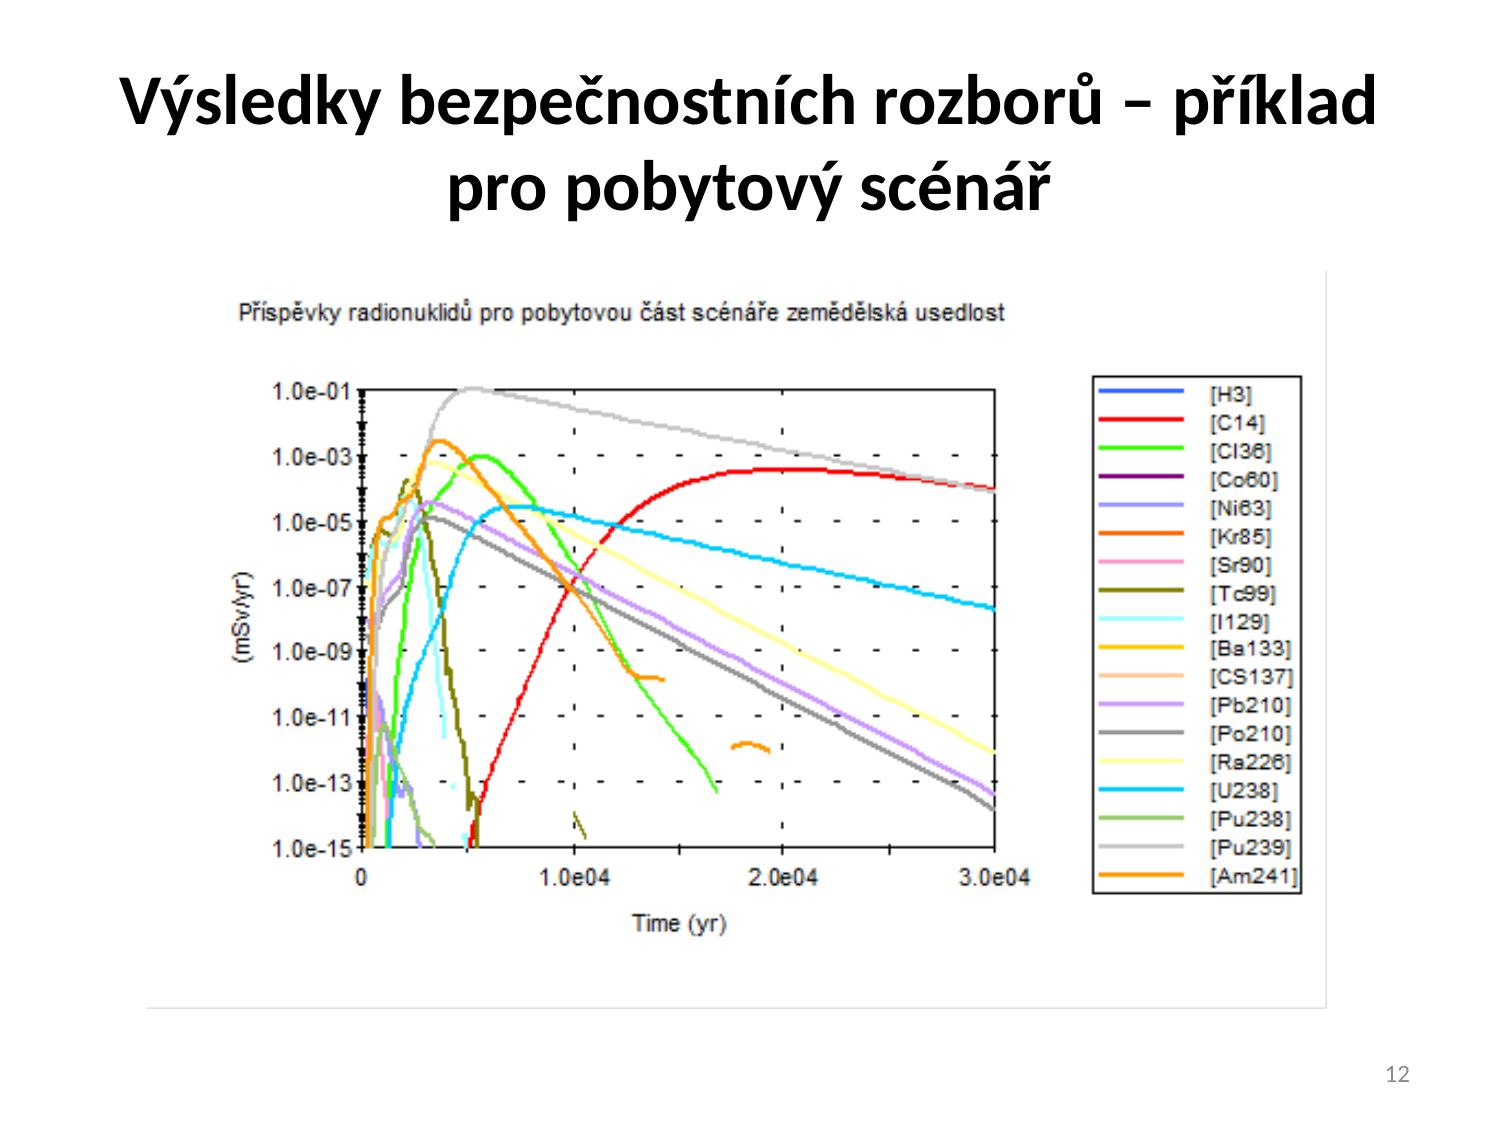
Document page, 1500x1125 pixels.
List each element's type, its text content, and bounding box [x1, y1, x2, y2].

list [147, 271, 1329, 1011]
slide_number 12 [1074, 1042, 1425, 1103]
title Výsledky bezpečnostních rozborů – příklad pro pobytový scénář [75, 45, 1425, 233]
